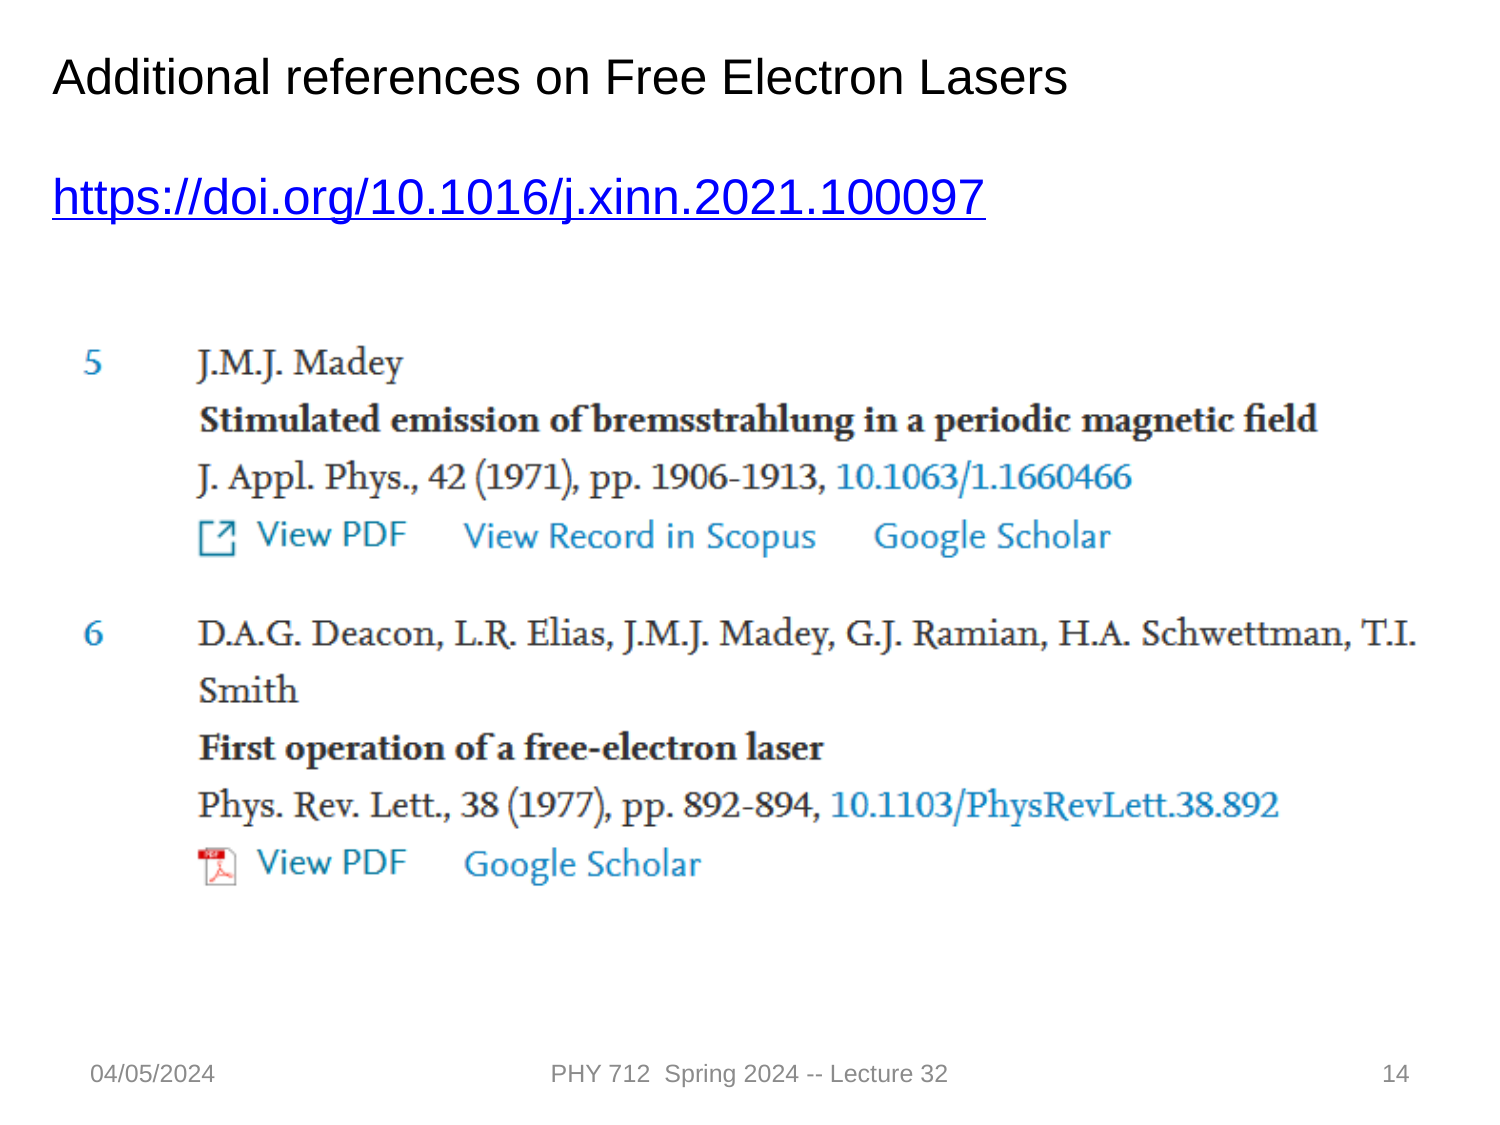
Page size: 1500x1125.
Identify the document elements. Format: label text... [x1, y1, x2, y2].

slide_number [75, 1042, 425, 1103]
footer PHY 712 Spring 2024 -- Lecture 32 [512, 1042, 988, 1103]
text_box Additional references on Free Electron Lasers https://doi.org/10.1016/j.xinn.2021.100097 [37, 37, 1450, 233]
slide_number 14 [1074, 1042, 1425, 1103]
picture [28, 312, 1446, 928]
